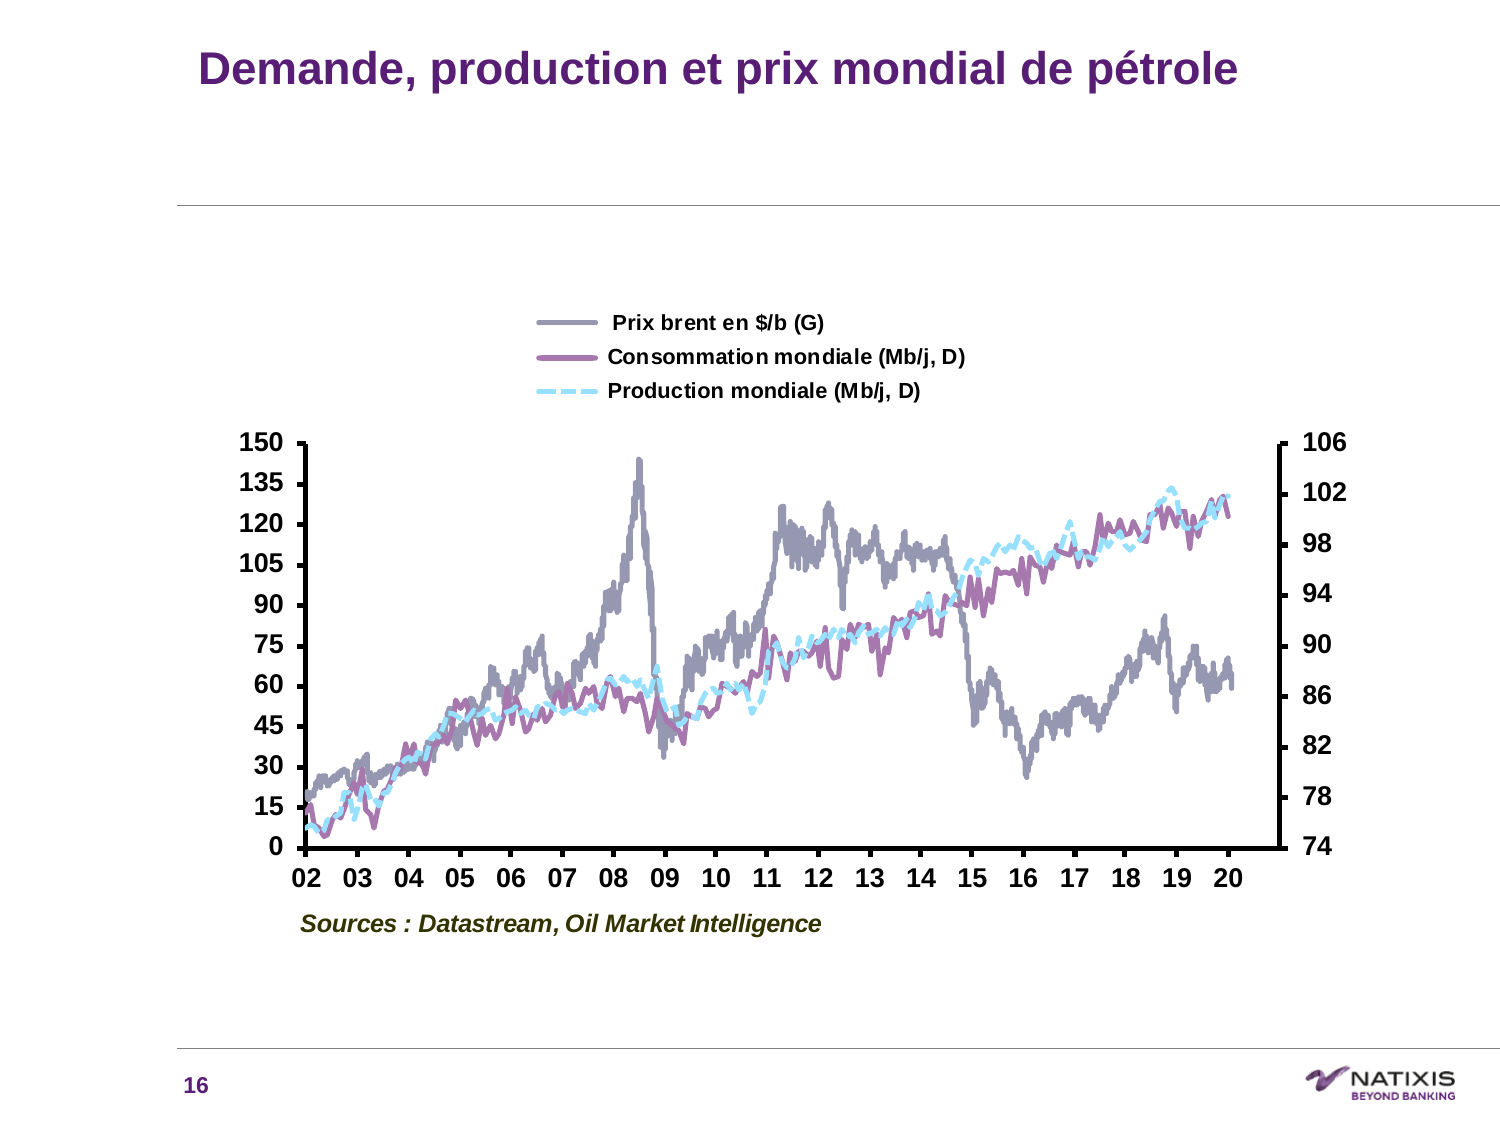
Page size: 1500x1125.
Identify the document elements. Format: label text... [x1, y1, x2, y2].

picture [1303, 1060, 1455, 1100]
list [213, 291, 1350, 966]
title Demande, production et prix mondial de pétrole [183, 30, 1459, 206]
